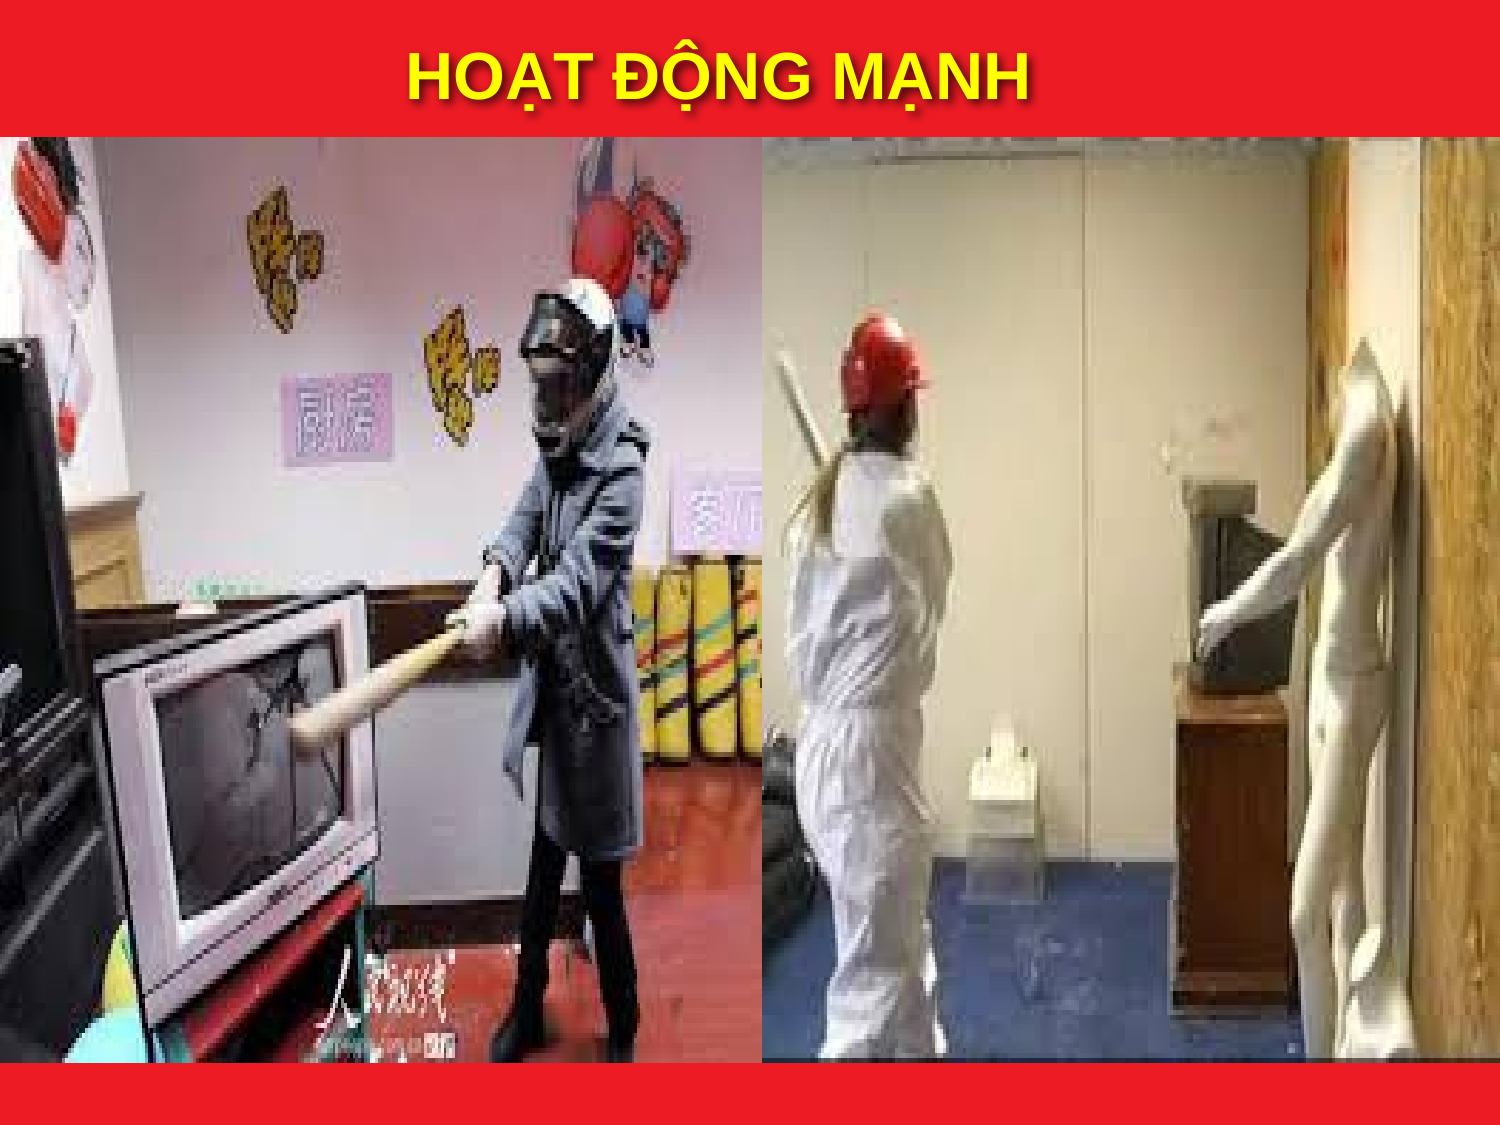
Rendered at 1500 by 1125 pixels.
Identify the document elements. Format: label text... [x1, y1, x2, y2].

picture [0, 137, 1500, 1063]
text_box HOẠT ĐỘNG MẠNH [87, 0, 1350, 131]
